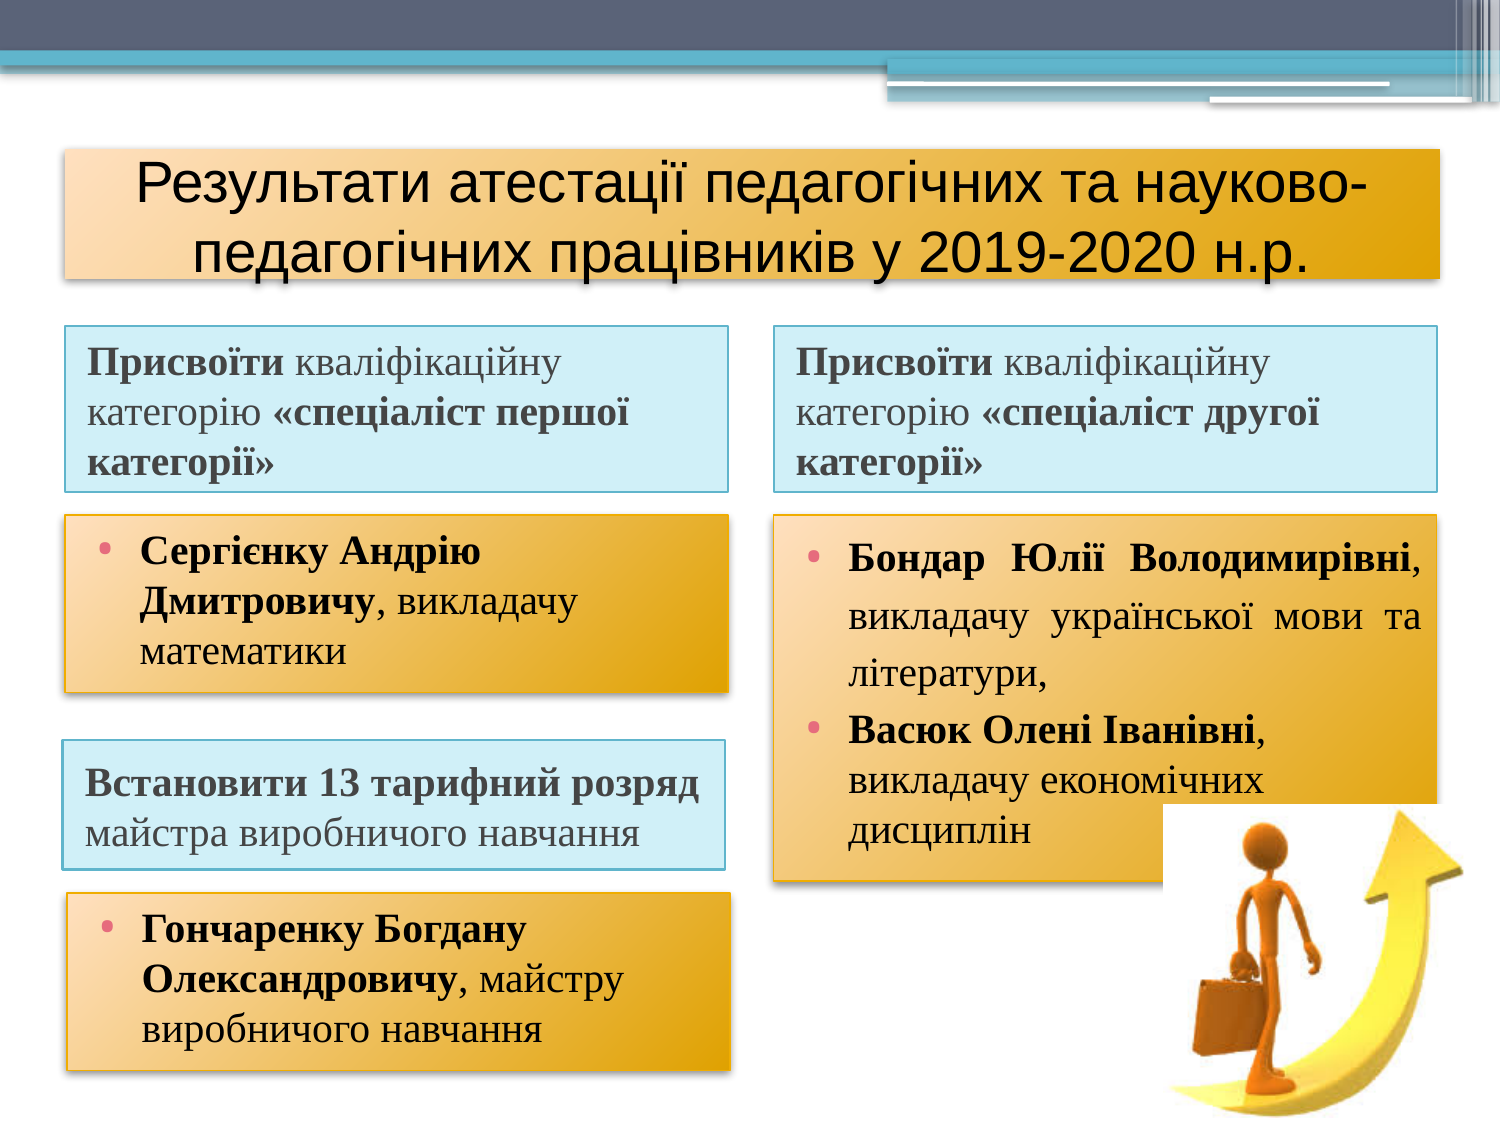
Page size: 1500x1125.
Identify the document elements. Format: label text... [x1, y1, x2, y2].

picture [1163, 804, 1477, 1118]
list Присвоїти кваліфікаційну категорію «спеціаліст другої категорії» [773, 325, 1438, 493]
text_box Гончаренку Богдану Олександровичу, майстру виробничого навчання [66, 892, 731, 1071]
list Присвоїти кваліфікаційну категорію «спеціаліст першої категорії» [64, 325, 729, 493]
list Сергієнку Андрію Дмитровичу, викладачу математики [64, 514, 729, 693]
text_box Встановити 13 тарифний розряд майстра виробничого навчання [62, 739, 726, 870]
list Бондар Юлії Володимирівні, викладачу української мови та літератури, Васюк Олені Іванівні, викладачу економічних дисциплін [773, 514, 1437, 882]
title Результати атестації педагогічних та науково-педагогічних працівників у 2019-2020 н.р. [64, 149, 1440, 279]
